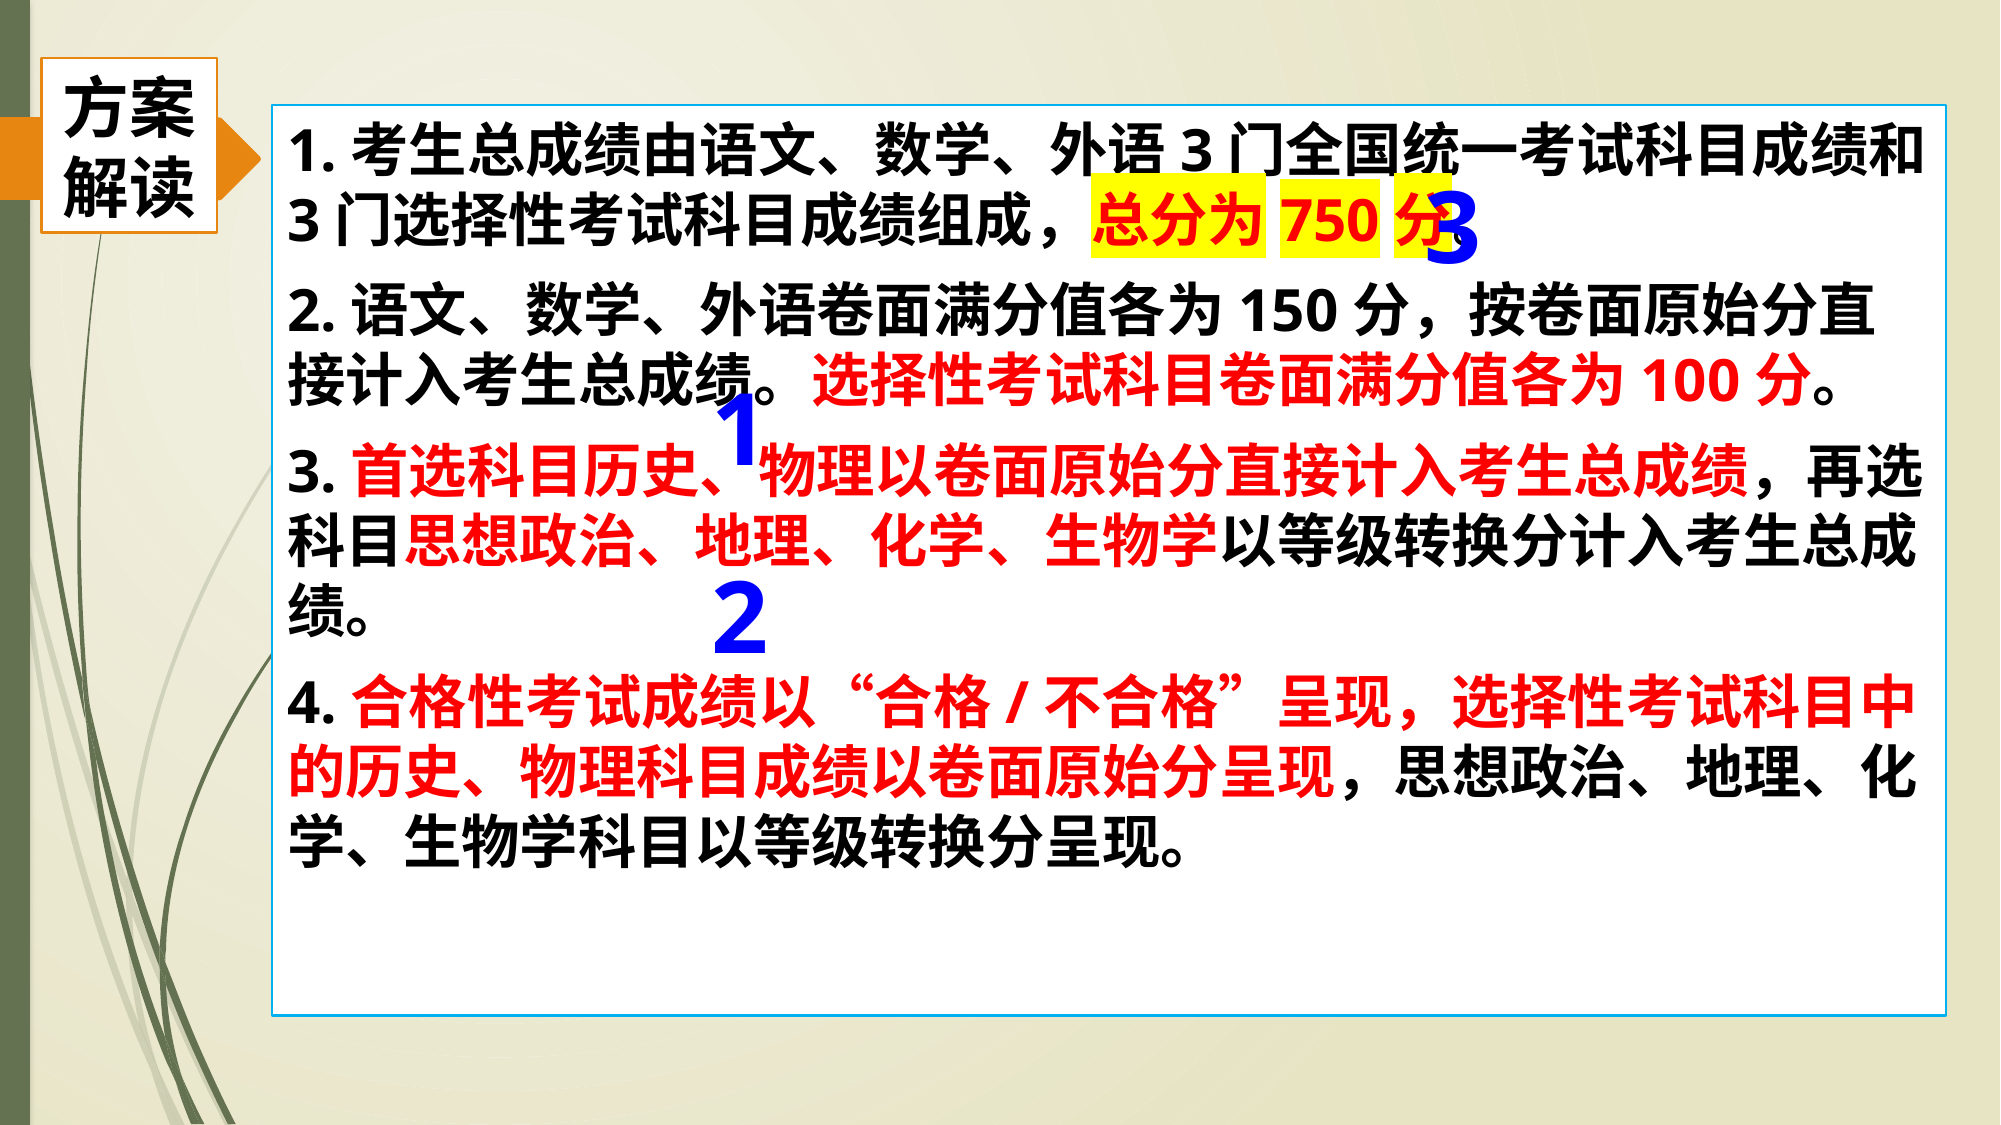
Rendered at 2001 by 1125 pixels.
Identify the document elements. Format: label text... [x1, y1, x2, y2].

text_box 2 [696, 546, 796, 681]
list 1.考生总成绩由语文、数学、外语3门全国统一考试科目成绩和3门选择性考试科目成绩组成，总分为750分。 2.语文、数学、外语卷面满分值各为150分，按卷面原始分直接计入考生总成绩。选择性考试科目卷面满分值各为100分。 3.首选科目历史、物理以卷面原始分直接计入考生总成绩，再选科目思想政治、地理、化学、生物学以等级转换分计入考生总成绩。 4.合格性考试成绩以“合格/不合格”呈现，选择性考试科目中的历史、物理科目成绩以卷面原始分呈现，思想政治、地理、化学、生物学科目以等级转换分呈现。 [271, 104, 1947, 1017]
text_box 1 [696, 358, 796, 493]
text_box 方案解读 [40, 57, 218, 234]
text_box 3 [1409, 156, 1508, 292]
